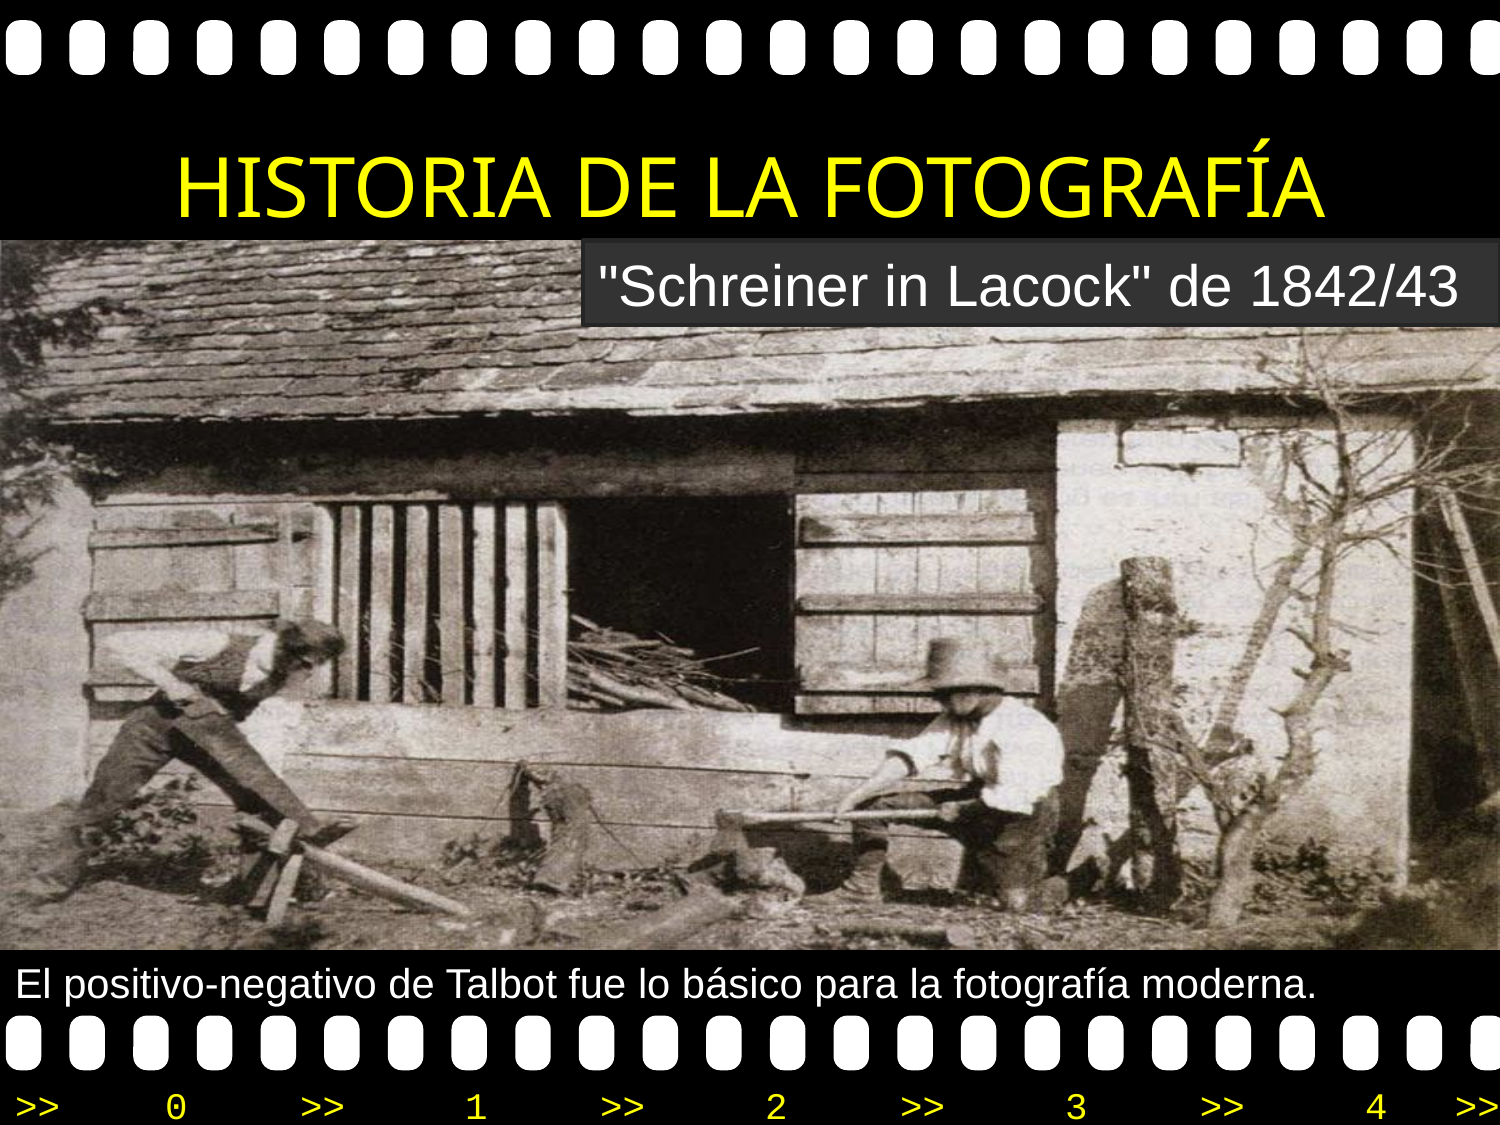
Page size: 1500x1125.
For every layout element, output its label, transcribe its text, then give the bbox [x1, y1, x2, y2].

title HISTORIA DE LA FOTOGRAFÍA [74, 89, 1426, 238]
text_box El positivo-negativo de Talbot fue lo básico para la fotografía moderna. [0, 957, 1500, 1015]
picture [0, 240, 1500, 950]
